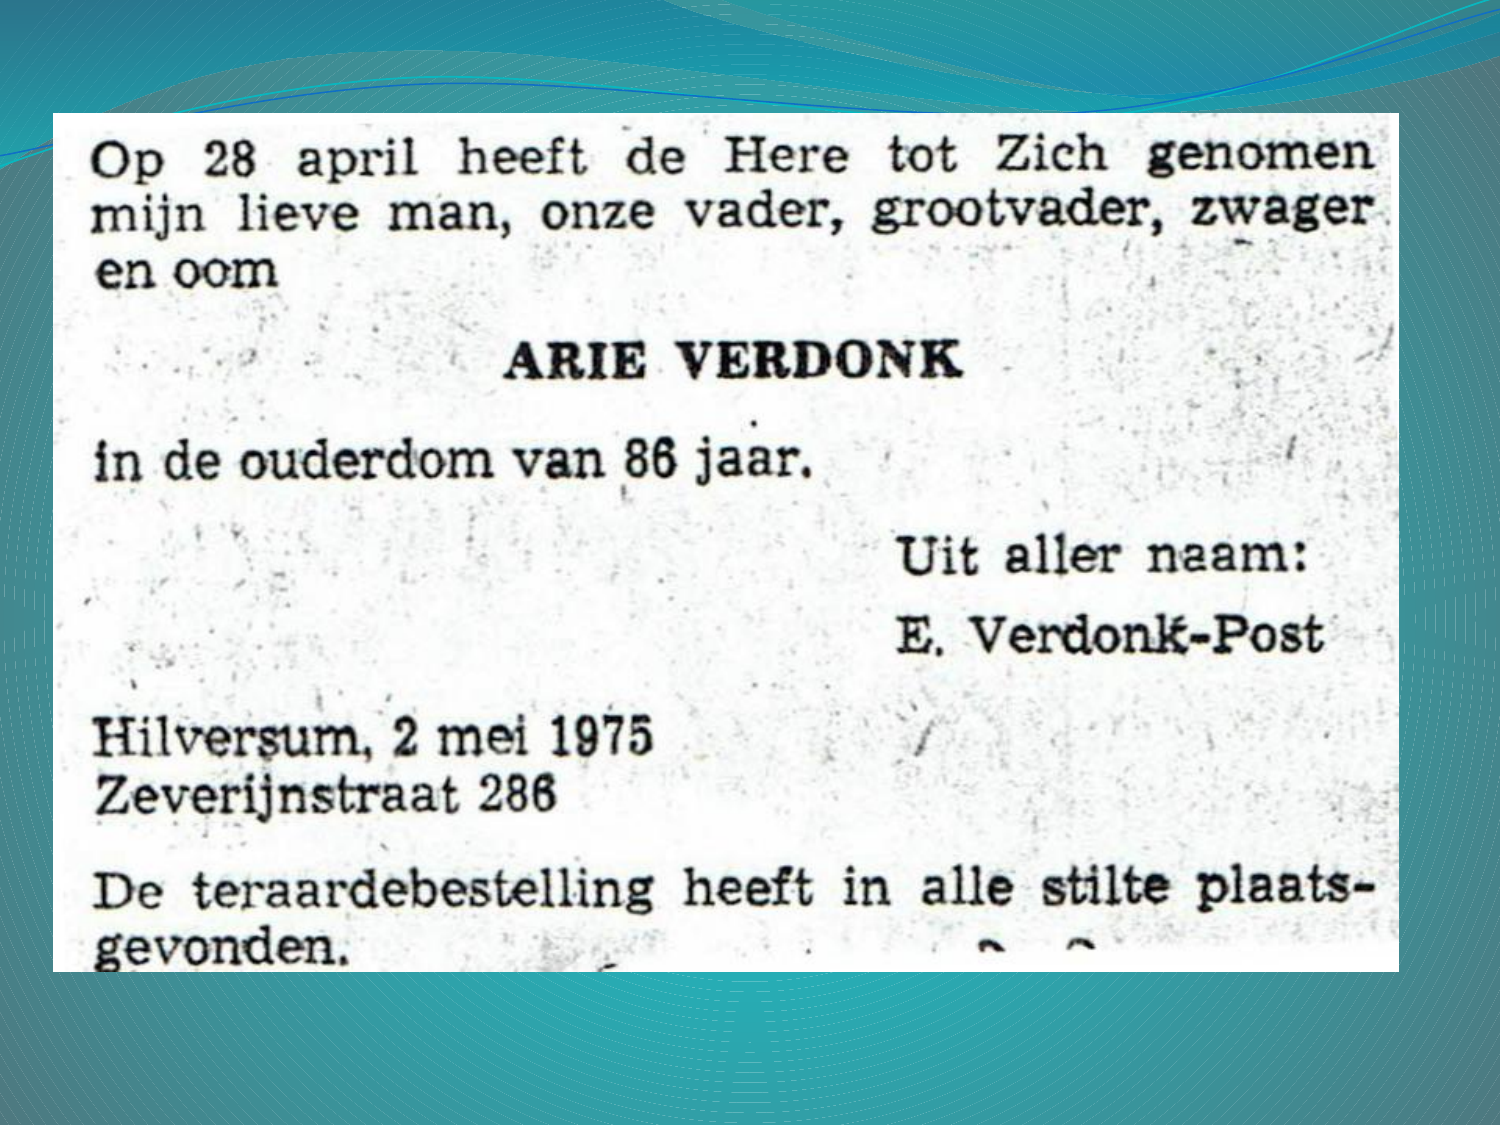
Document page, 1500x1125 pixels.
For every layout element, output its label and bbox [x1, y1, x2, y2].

picture [52, 113, 1399, 972]
